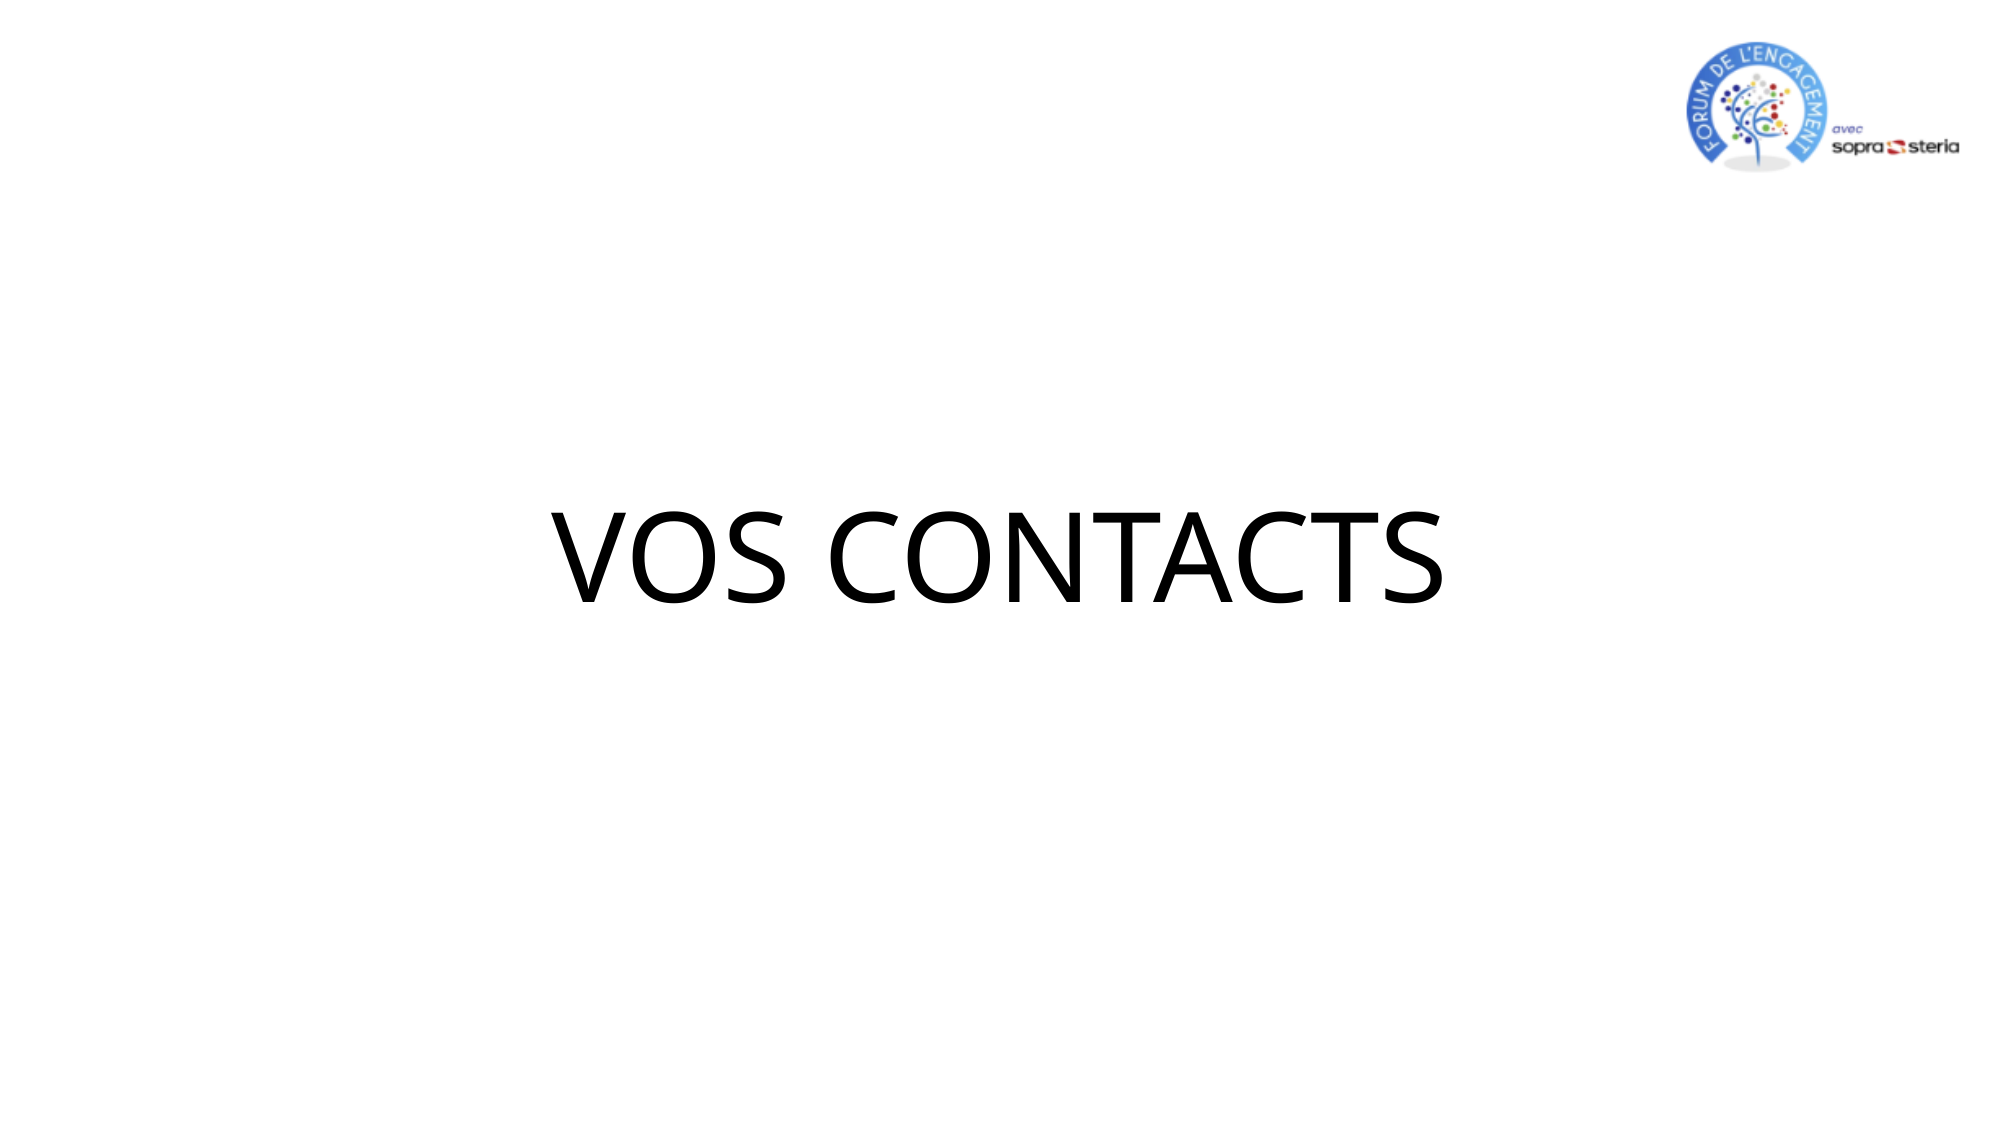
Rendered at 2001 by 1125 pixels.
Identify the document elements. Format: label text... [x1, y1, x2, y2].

picture [1674, 35, 1974, 176]
title VOS CONTACTS [249, 366, 1750, 759]
